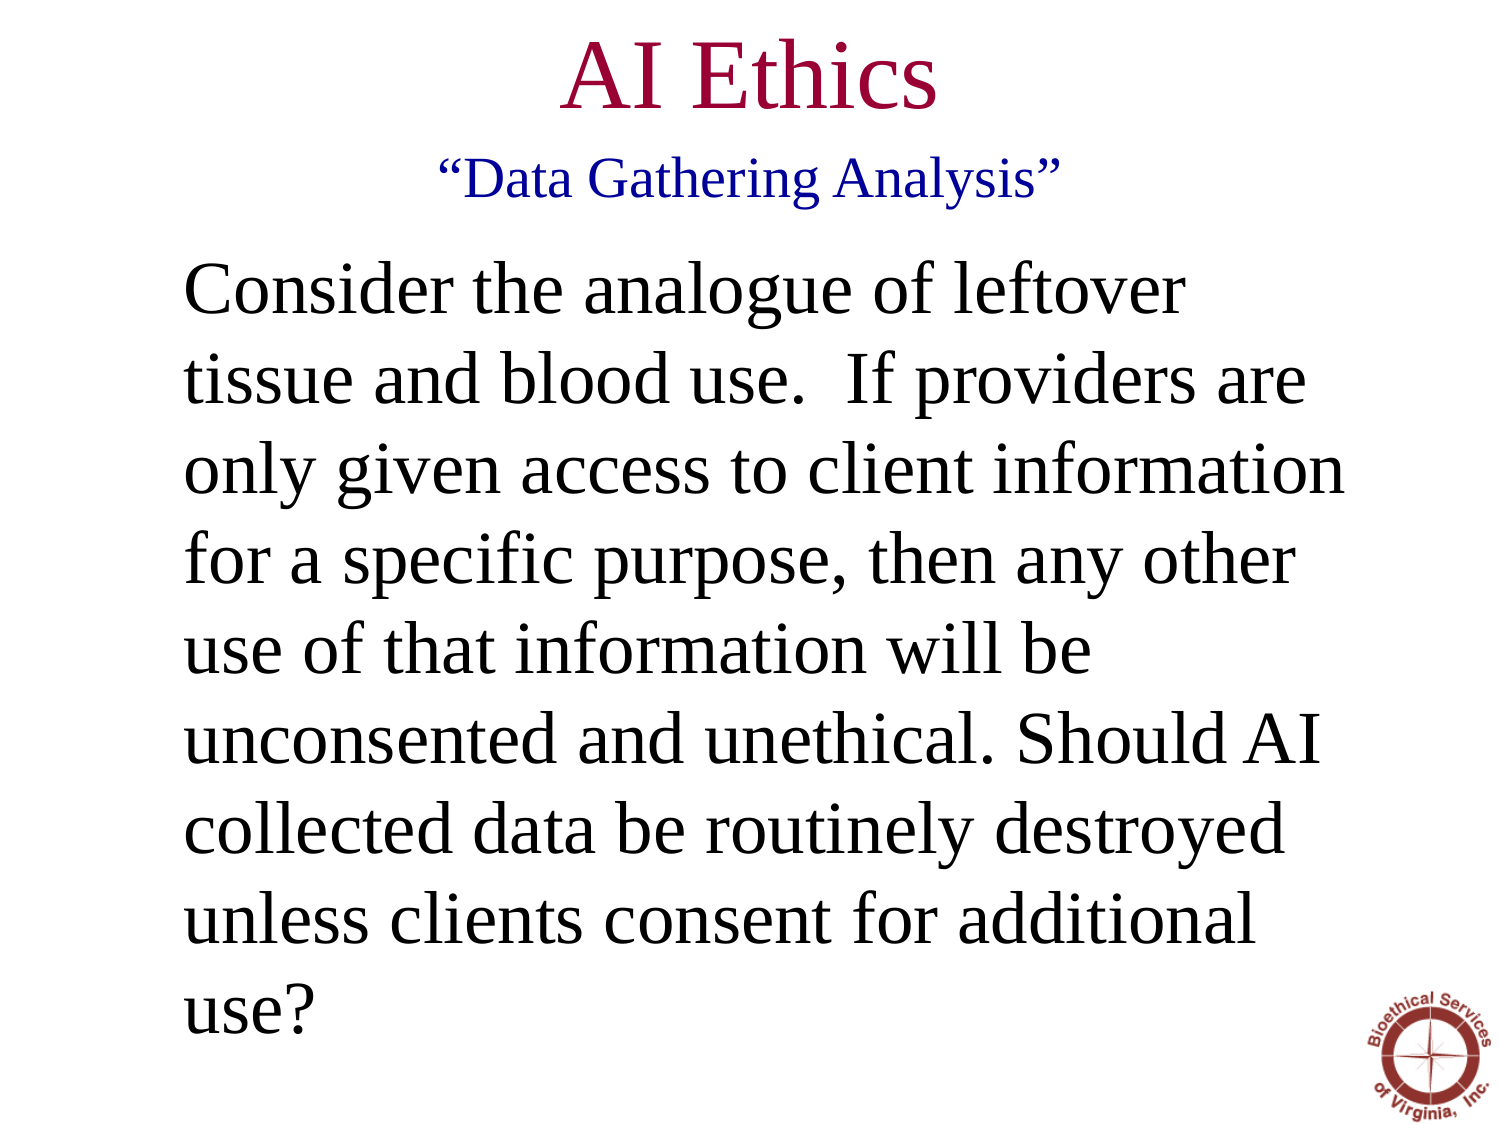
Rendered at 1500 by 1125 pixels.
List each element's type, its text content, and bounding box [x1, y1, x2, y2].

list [1362, 987, 1500, 1125]
list Consider the analogue of leftover tissue and blood use. If providers are only given access to client information for a specific purpose, then any other use of that information will be unconsented and unethical. Should AI collected data be routinely destroyed unless clients consent for additional use? [112, 231, 1388, 894]
title AI Ethics [0, 6, 1500, 131]
text_box “Data Gathering Analysis” [0, 131, 1500, 216]
